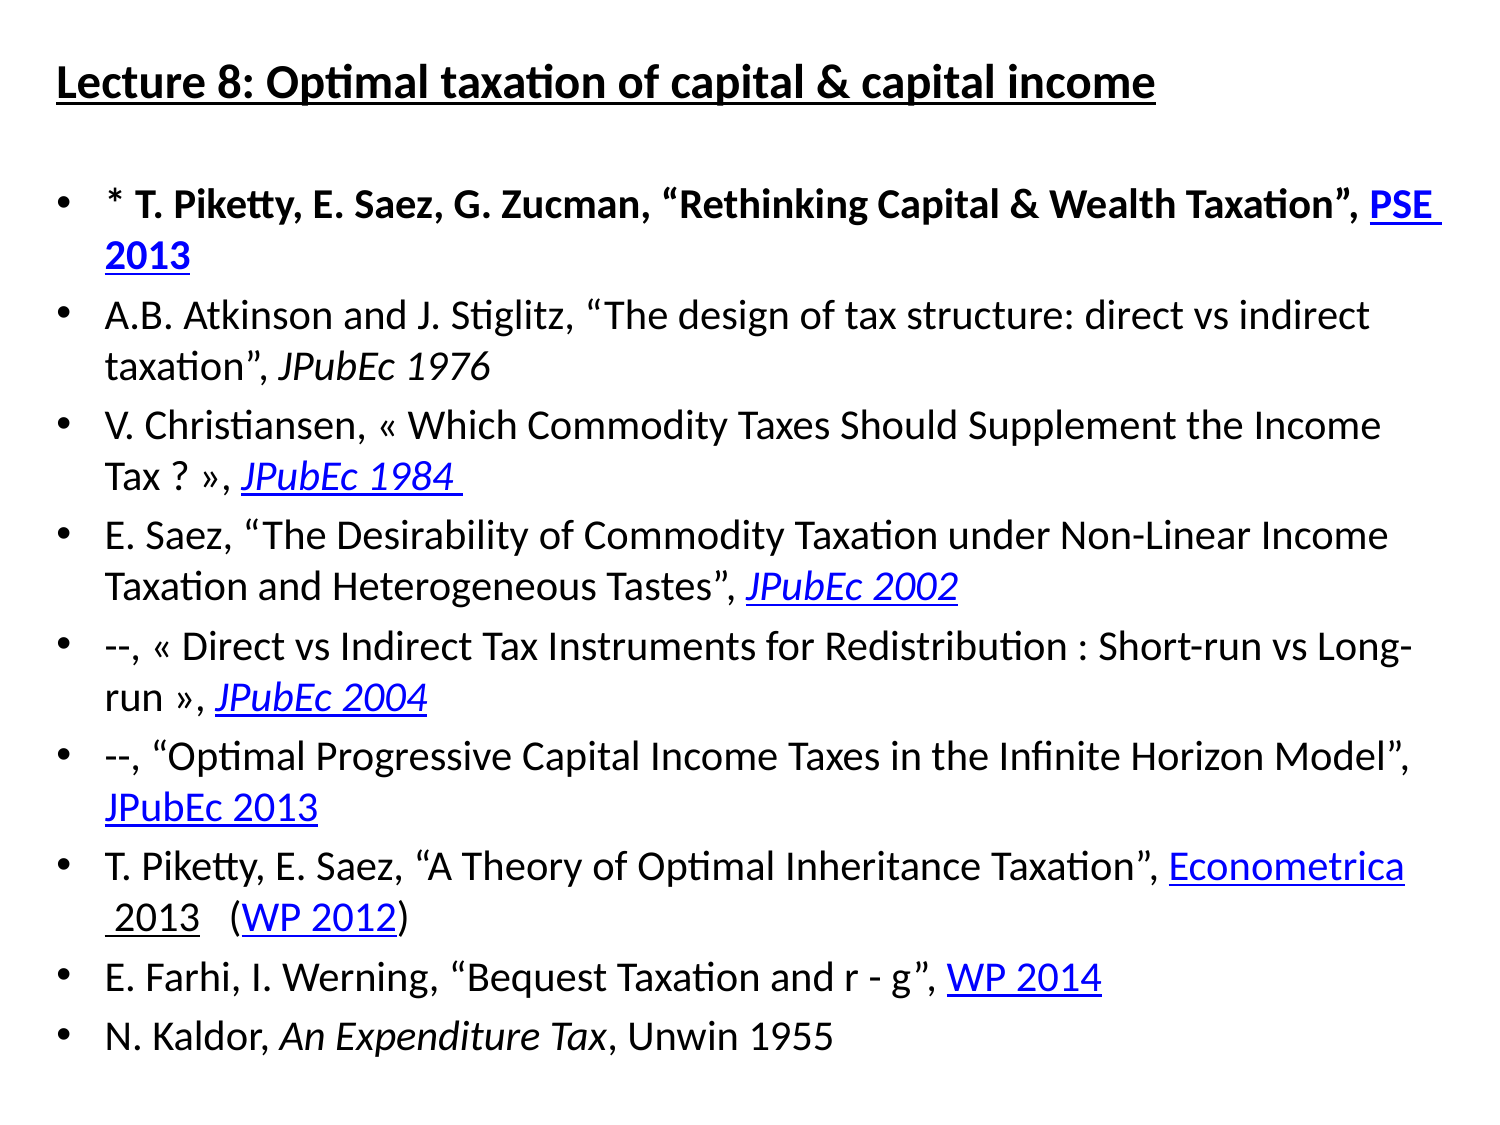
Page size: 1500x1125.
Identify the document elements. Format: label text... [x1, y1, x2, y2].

list Lecture 8: Optimal taxation of capital & capital income * T. Piketty, E. Saez, G. Zucman, “Rethinking Capital & Wealth Taxation”, PSE 2013 A.B. Atkinson and J. Stiglitz, “The design of tax structure: direct vs indirect taxation”, JPubEc 1976 V. Christiansen, « Which Commodity Taxes Should Supplement the Income Tax ? », JPubEc 1984 E. Saez, “The Desirability of Commodity Taxation under Non-Linear Income Taxation and Heterogeneous Tastes”, JPubEc 2002 --, « Direct vs Indirect Tax Instruments for Redistribution : Short-run vs Long-run », JPubEc 2004 --, “Optimal Progressive Capital Income Taxes in the Infinite Horizon Model”, JPubEc 2013 T. Piketty, E. Saez, “A Theory of Optimal Inheritance Taxation”, Econometrica 2013 (WP 2012) E. Farhi, I. Werning, “Bequest Taxation and r - g”, WP 2014 N. Kaldor, An Expenditure Tax, Unwin 1955 [41, 42, 1471, 1071]
